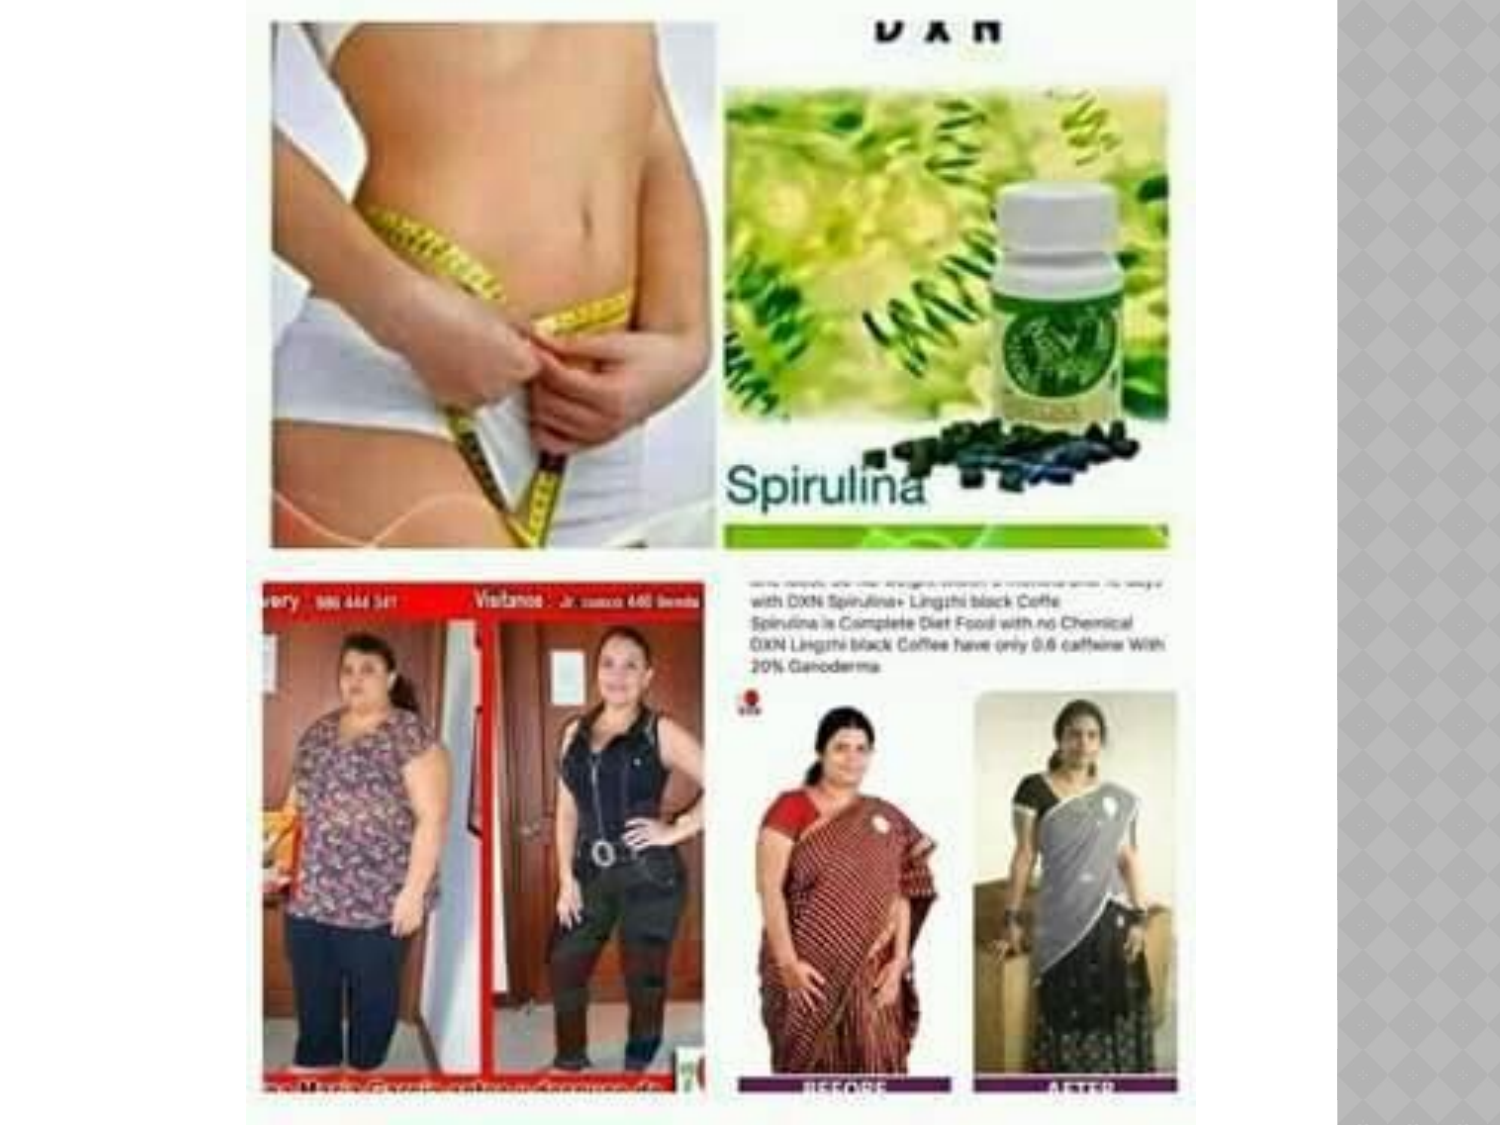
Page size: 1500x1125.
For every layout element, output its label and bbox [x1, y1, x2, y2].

picture [245, 0, 1196, 1125]
